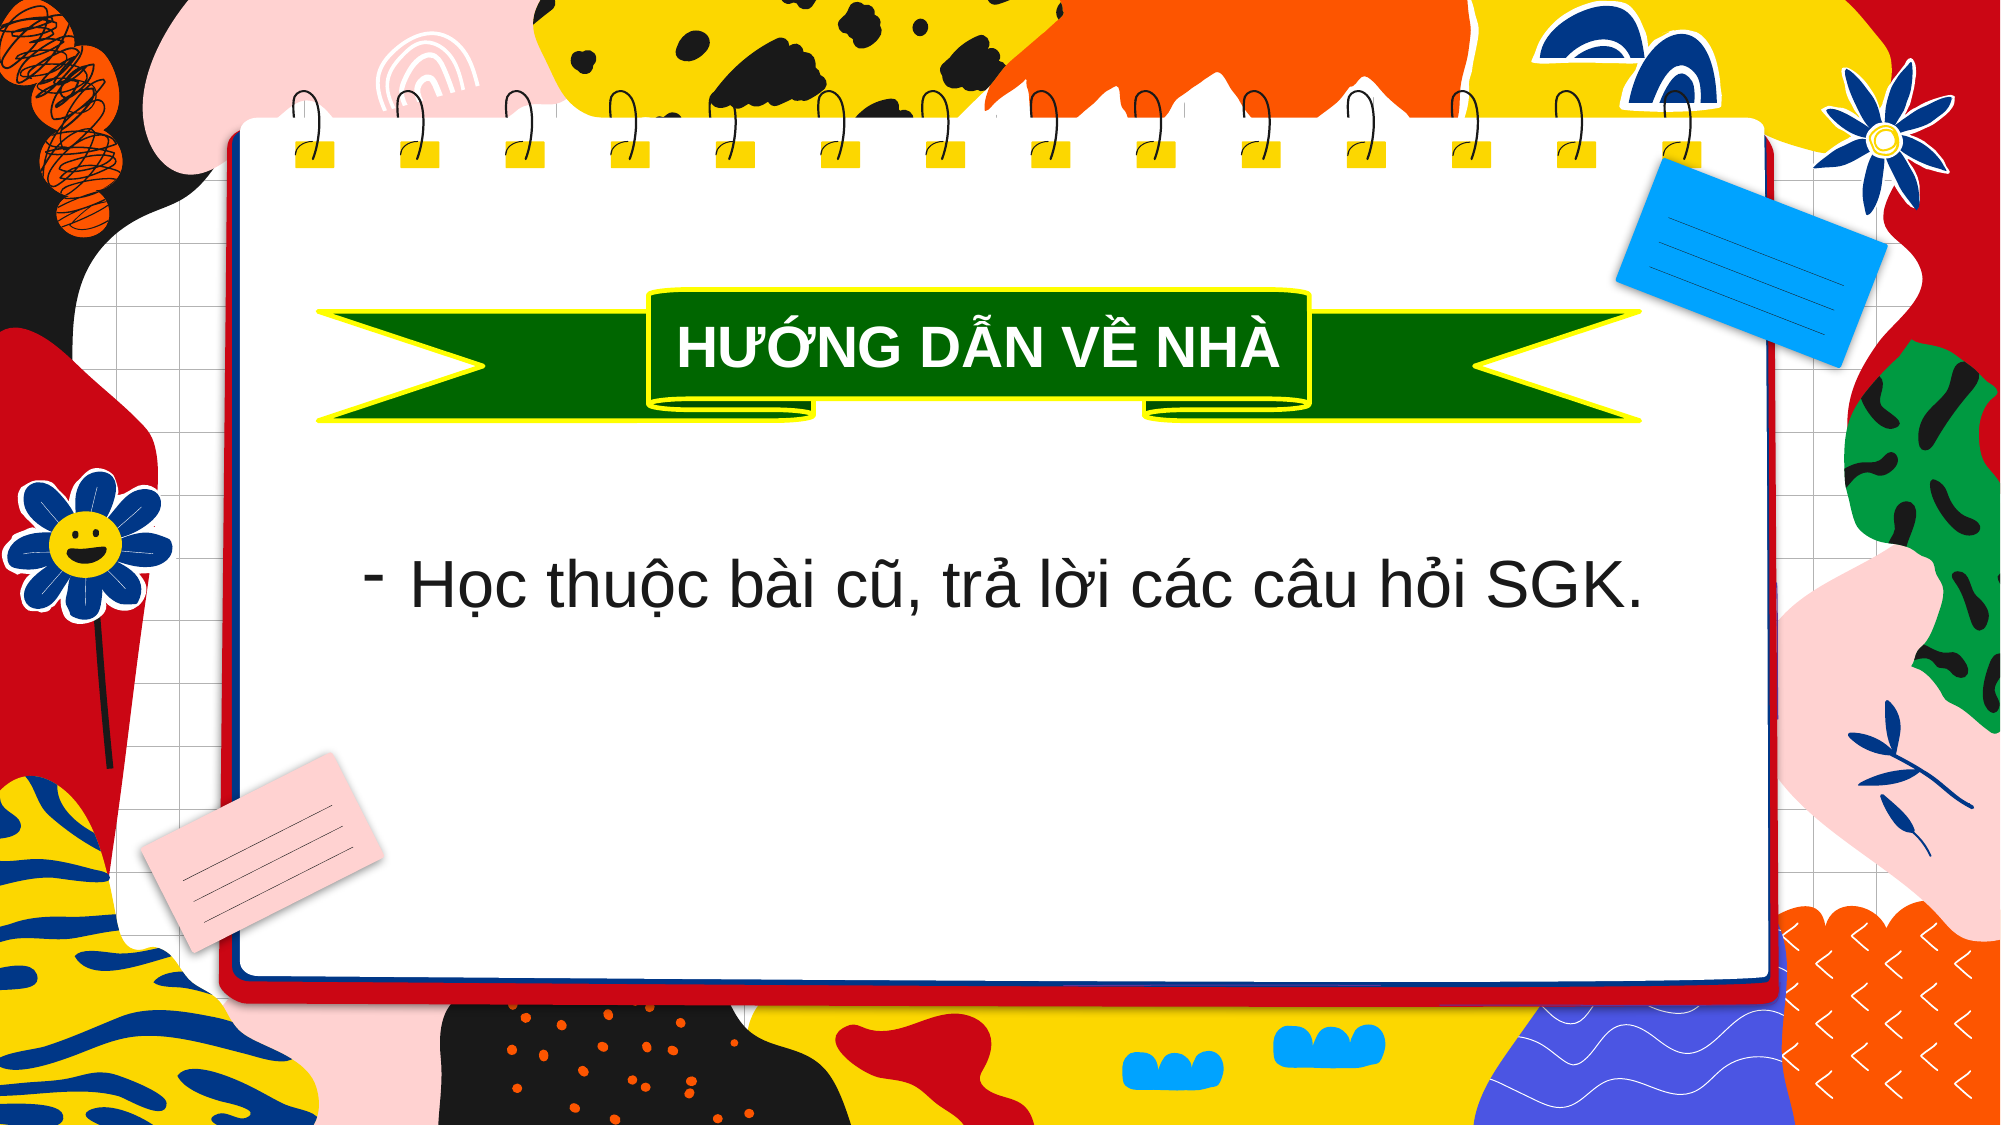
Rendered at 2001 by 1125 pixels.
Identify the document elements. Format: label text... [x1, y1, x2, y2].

text_box HƯỚNG DẪN VỀ NHÀ [315, 287, 1642, 423]
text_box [140, 752, 385, 954]
text_box Học thuộc bài cũ, trả lời các câu hỏi SGK. [348, 509, 1673, 629]
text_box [1615, 157, 1889, 369]
